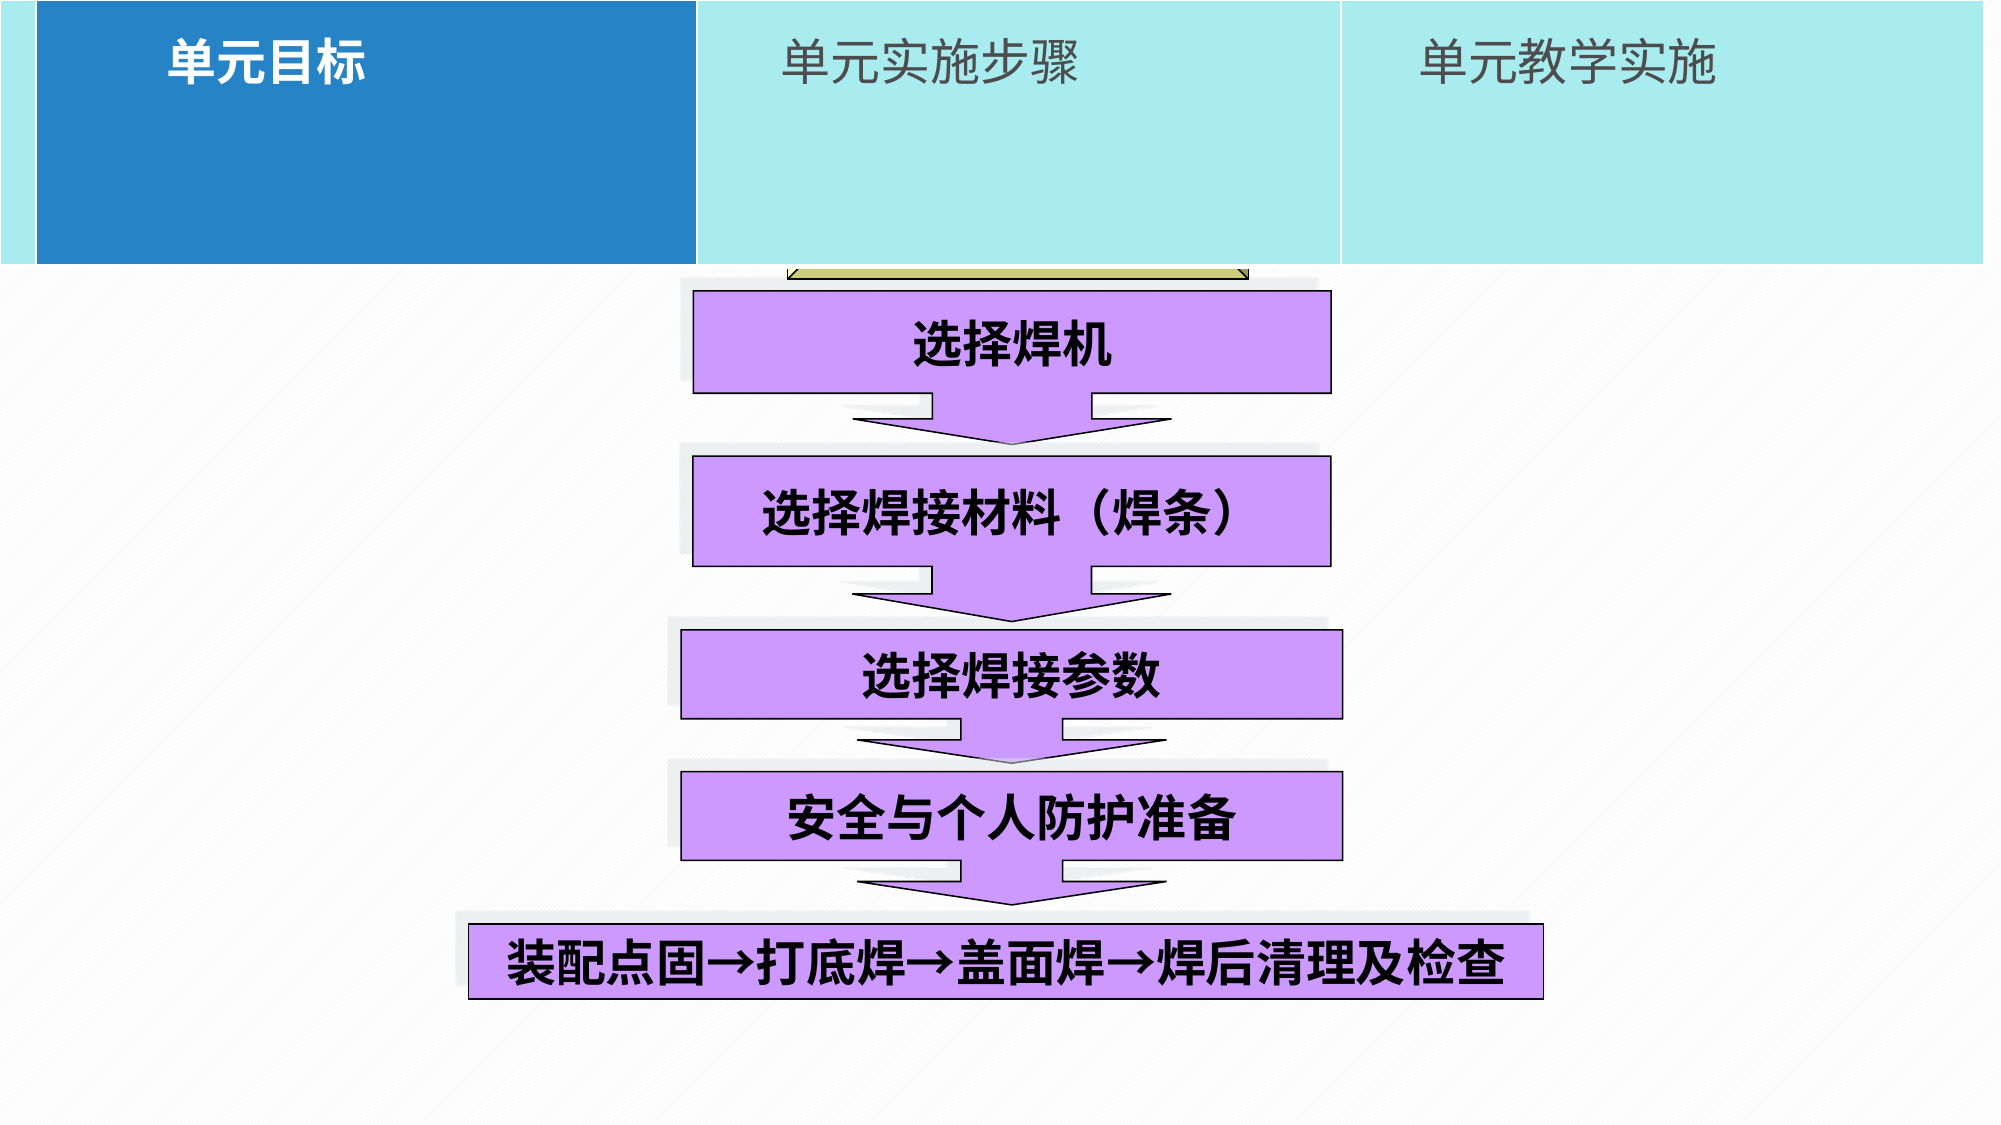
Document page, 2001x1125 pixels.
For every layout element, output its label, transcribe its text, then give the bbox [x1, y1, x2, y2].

text_box 选择焊机 [693, 290, 1332, 443]
text_box 安全与个人防护准备 [681, 771, 1343, 905]
table_header 单元教学实施 [1342, 1, 1983, 264]
text_box 选择焊接材料（焊条） [692, 456, 1331, 622]
table_header 单元目标 [37, 1, 696, 264]
table_header 单元实施步骤 [698, 1, 1340, 264]
text_box 选择焊接参数 [681, 629, 1343, 758]
table_header [1, 1, 35, 264]
text_box 装配点固→打底焊→盖面焊→焊后清理及检查 [468, 924, 1544, 999]
